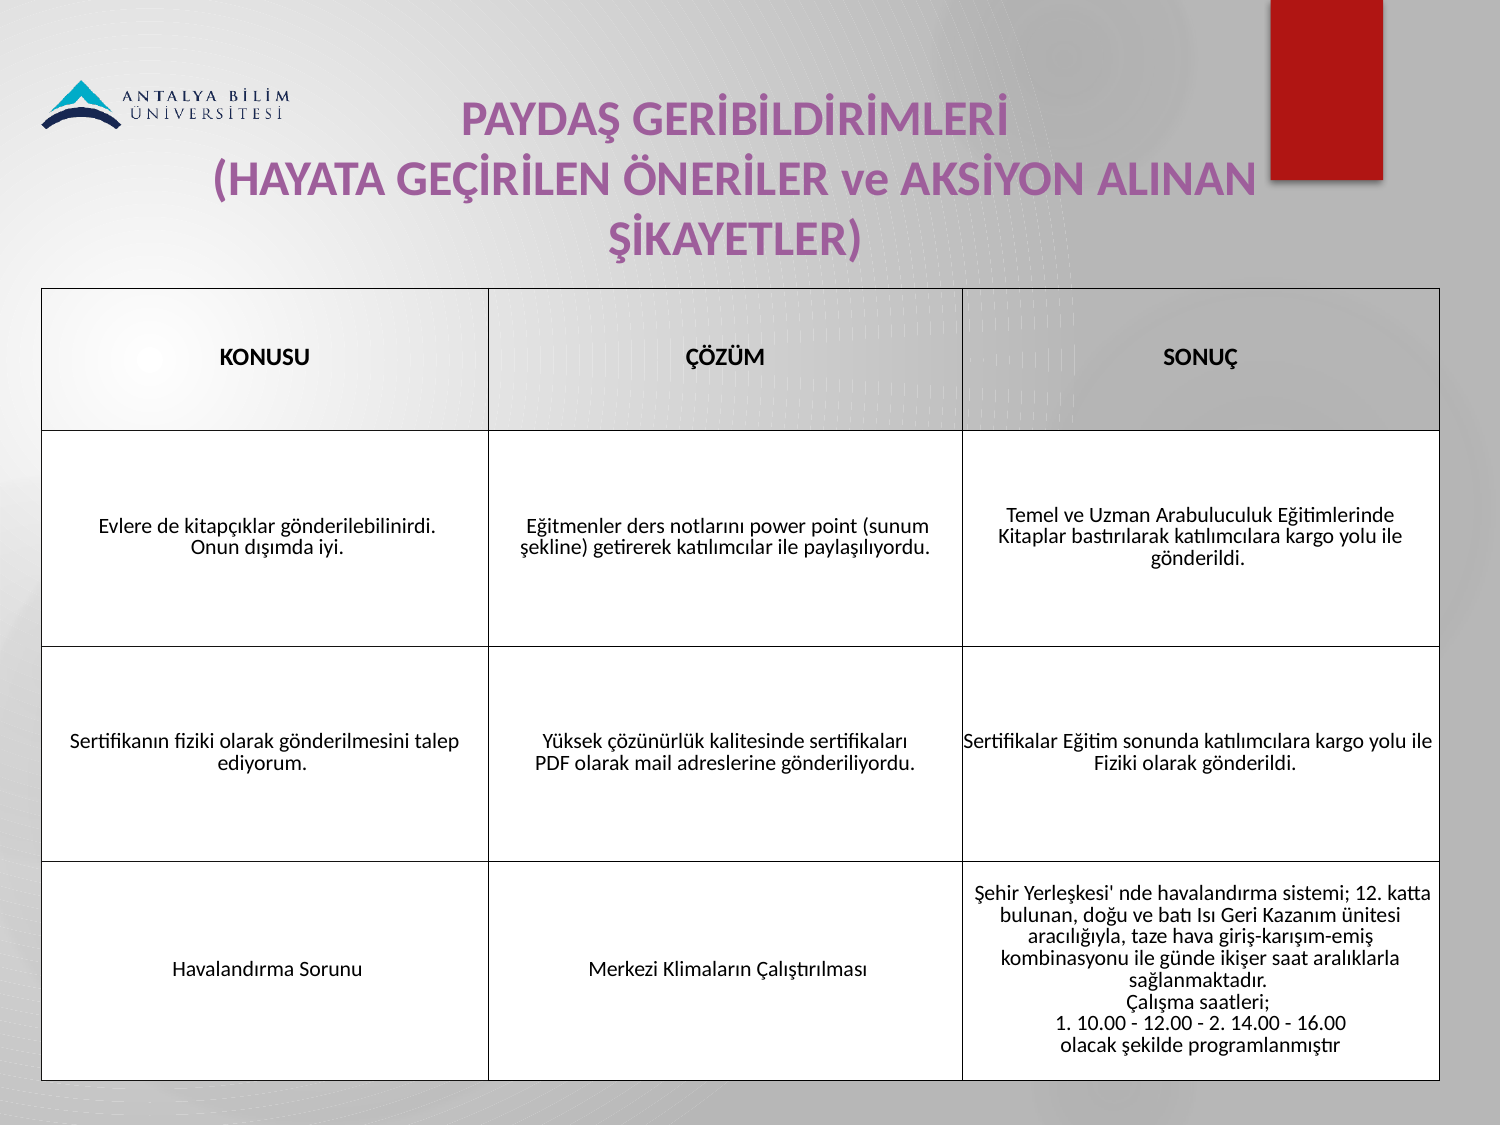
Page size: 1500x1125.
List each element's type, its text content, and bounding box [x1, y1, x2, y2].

table_cell Merkezi Klimaların Çalıştırılması [489, 862, 962, 1080]
table_cell Eğitmenler ders notlarını power point (sunum şekline) getirerek katılımcılar ile paylaşılıyordu. [489, 431, 962, 646]
table_cell Temel ve Uzman Arabuluculuk Eğitimlerinde Kitaplar bastırılarak katılımcılara kargo yolu ile gönderildi. [963, 431, 1439, 646]
text_box PAYDAŞ GERİBİLDİRİMLERİ (HAYATA GEÇİRİLEN ÖNERİLER ve AKSİYON ALINAN ŞİKAYETLER) [135, 78, 1337, 274]
table_cell Evlere de kitapçıklar gönderilebilinirdi. Onun dışımda iyi. [42, 431, 488, 646]
table_cell Sertifikalar Eğitim sonunda katılımcılara kargo yolu ile Fiziki olarak gönderildi. [963, 647, 1439, 861]
table_cell Yüksek çözünürlük kalitesinde sertifikaları PDF olarak mail adreslerine gönderiliyordu. [489, 647, 962, 861]
table_cell Havalandırma Sorunu [42, 862, 488, 1080]
table_cell Şehir Yerleşkesi' nde havalandırma sistemi; 12. katta bulunan, doğu ve batı Isı Geri Kazanım ünitesi aracılığıyla, taze hava giriş-karışım-emiş kombinasyonu ile günde ikişer saat aralıklarla sağlanmaktadır. Çalışma saatleri; 1. 10.00 - 12.00 - 2. 14.00 - 16.00 olacak şekilde programlanmıştır [963, 862, 1439, 1080]
table_header ÇÖZÜM [489, 289, 962, 430]
table_header KONUSU [42, 289, 488, 430]
table_header SONUÇ [963, 289, 1439, 430]
table_cell Sertifikanın fiziki olarak gönderilmesini talep ediyorum. [42, 647, 488, 861]
picture [40, 77, 290, 132]
